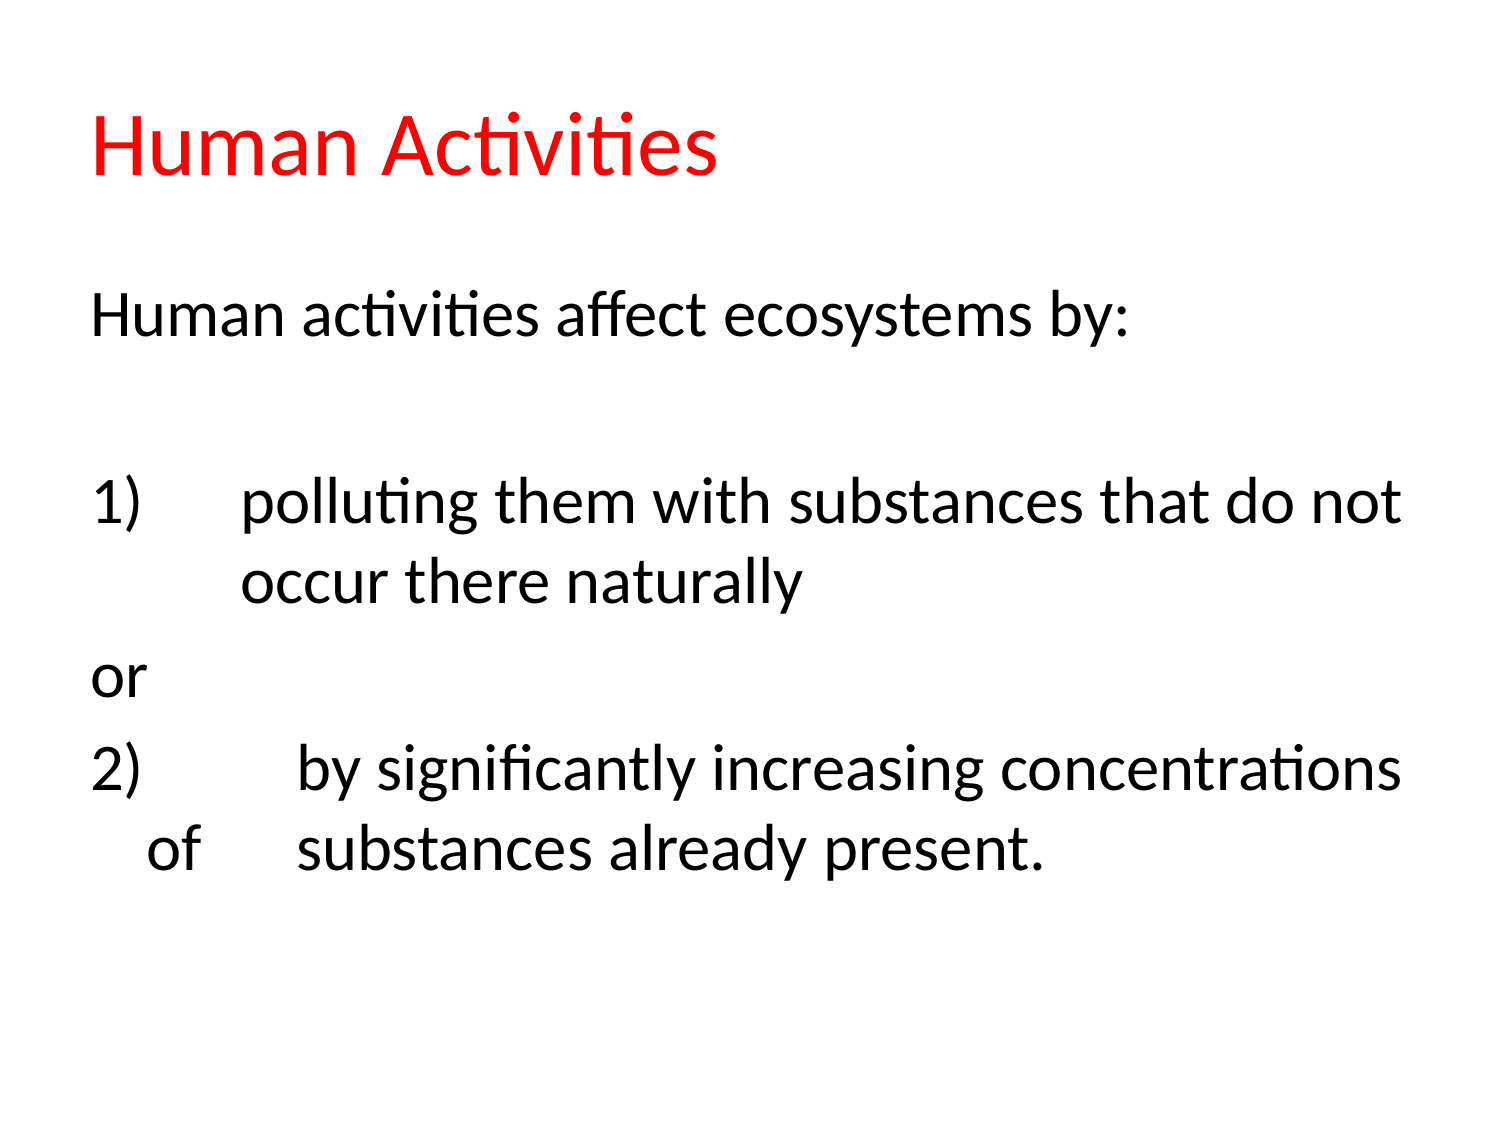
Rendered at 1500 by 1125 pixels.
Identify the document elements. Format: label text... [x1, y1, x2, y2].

list Human activities affect ecosystems by: 1) polluting them with substances that do not occur there naturally or 2) by significantly increasing concentrations of substances already present. [75, 262, 1425, 1005]
title Human Activities [75, 45, 1425, 233]
